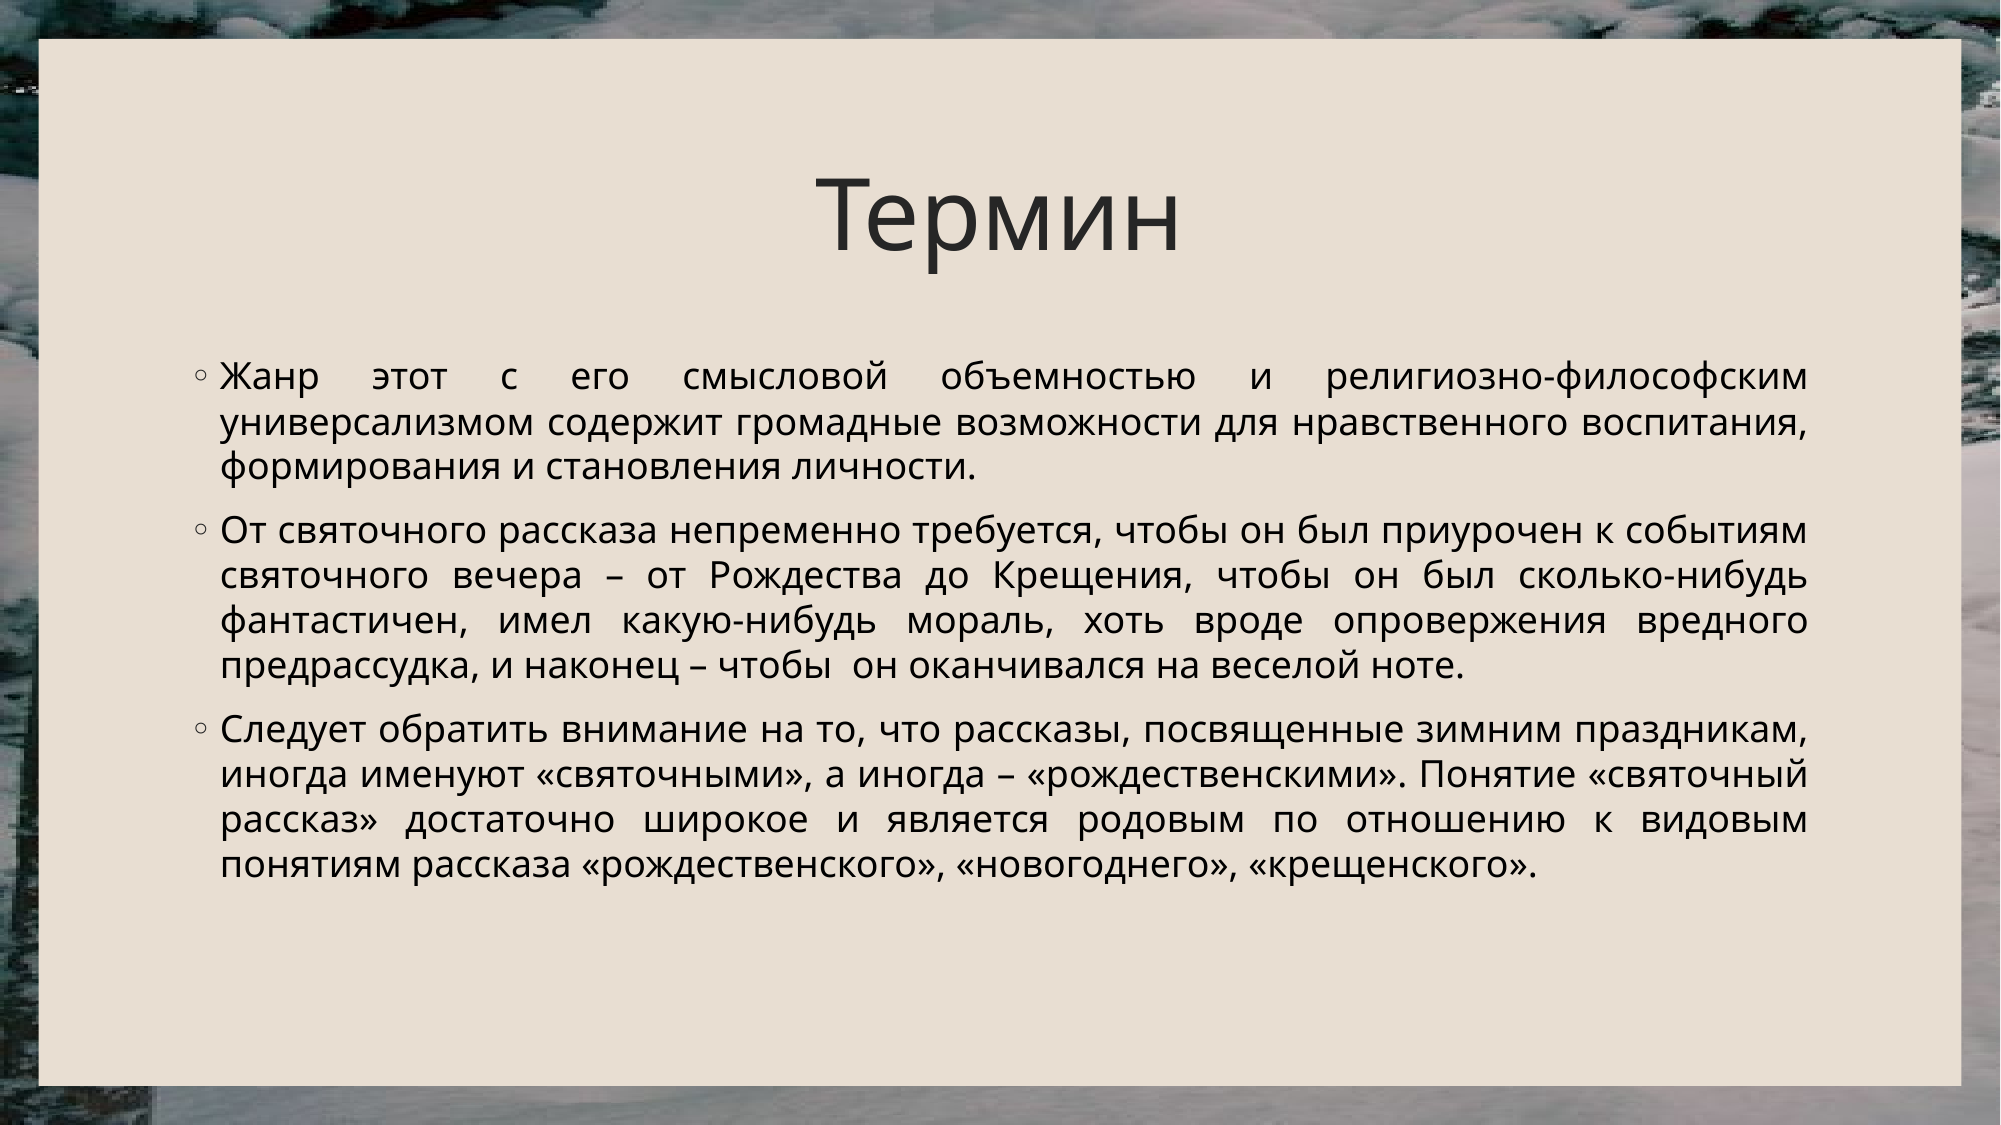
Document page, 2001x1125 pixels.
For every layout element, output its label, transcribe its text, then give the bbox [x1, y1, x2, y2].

list Жанр этот с его смысловой объемностью и религиозно-философским универсализмом содержит громадные возможности для нравственного воспитания, формирования и становления личности. От святочного рассказа непременно требуется, чтобы он был приурочен к событиям святочного вечера – от Рождества до Крещения, чтобы он был сколько-нибудь фантастичен, имел какую-нибудь мораль, хоть вроде опровержения вредного предрассудка, и наконец – чтобы он оканчивался на веселой ноте. Следует обратить внимание на то, что рассказы, посвященные зимним праздникам, иногда именуют «святочными», а иногда – «рождественскими». Понятие «святочный рассказ» достаточно широкое и является родовым по отношению к видовым понятиям рассказа «рождественского», «новогоднего», «крещенского». [174, 345, 1825, 990]
picture [0, 0, 2001, 1125]
title Термин [174, 105, 1825, 331]
